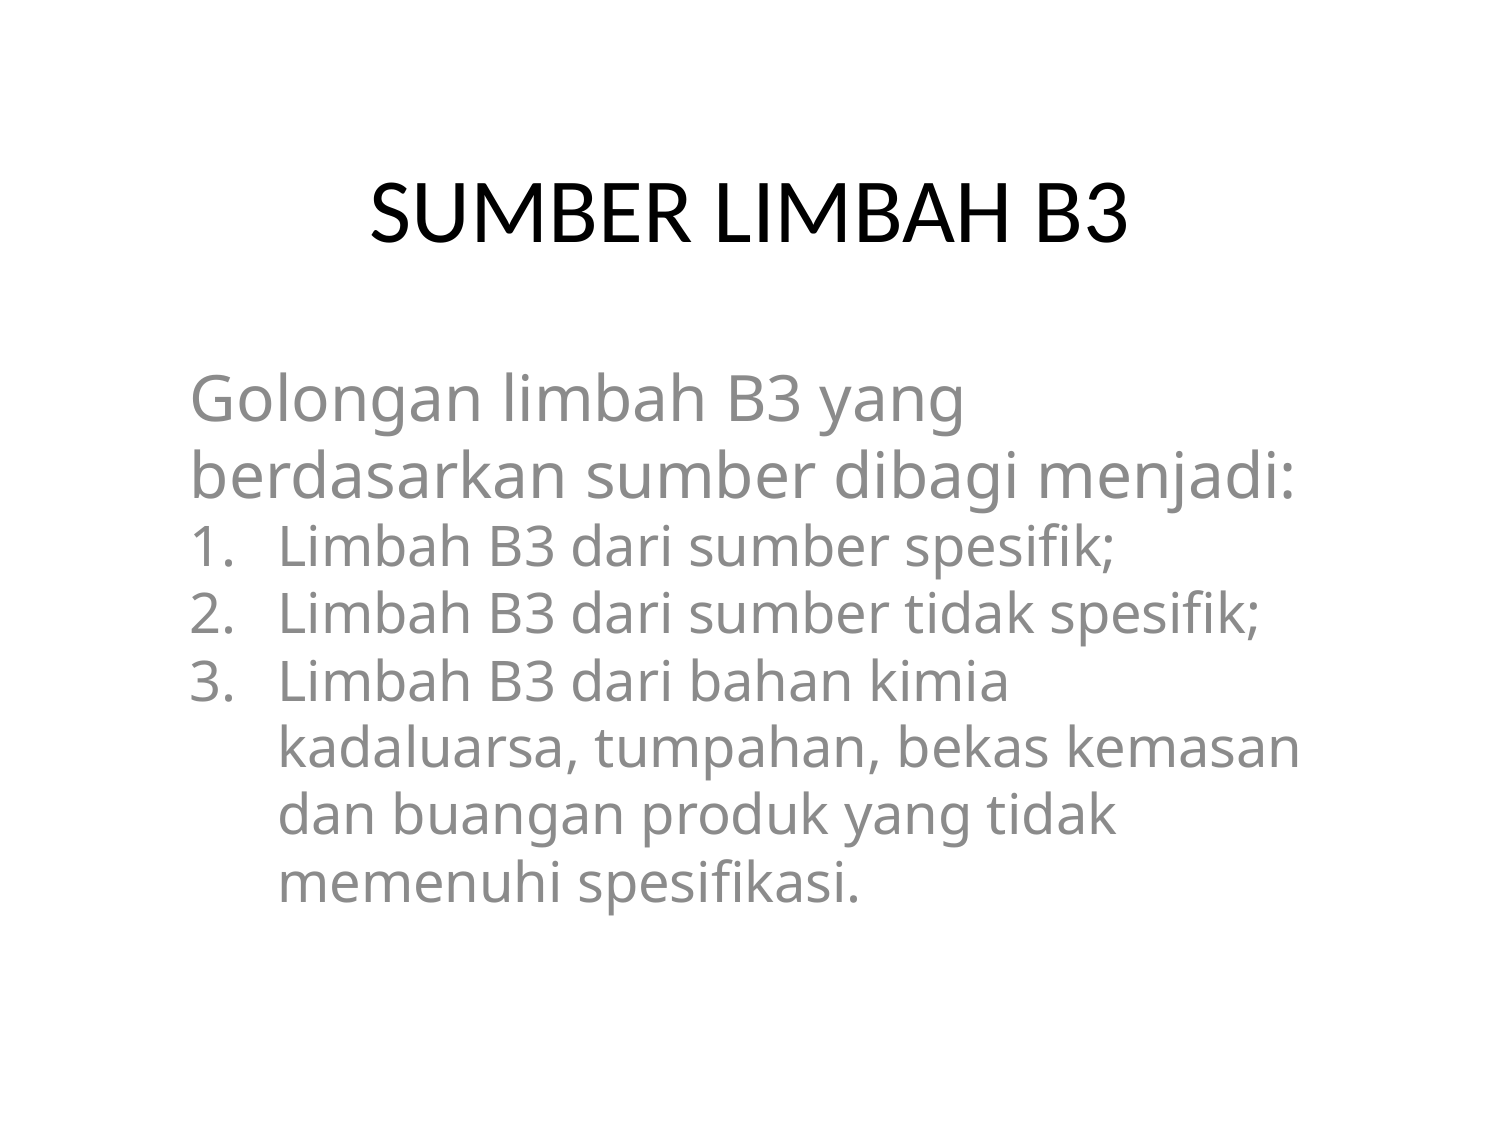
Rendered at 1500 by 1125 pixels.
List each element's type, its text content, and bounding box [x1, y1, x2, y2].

subtitle Golongan limbah B3 yang berdasarkan sumber dibagi menjadi: Limbah B3 dari sumber spesifik; Limbah B3 dari sumber tidak spesifik; Limbah B3 dari bahan kimia kadaluarsa, tumpahan, bekas kemasan dan buangan produk yang tidak memenuhi spesifikasi. [174, 350, 1338, 975]
title SUMBER LIMBAH B3 [212, 125, 1288, 288]
